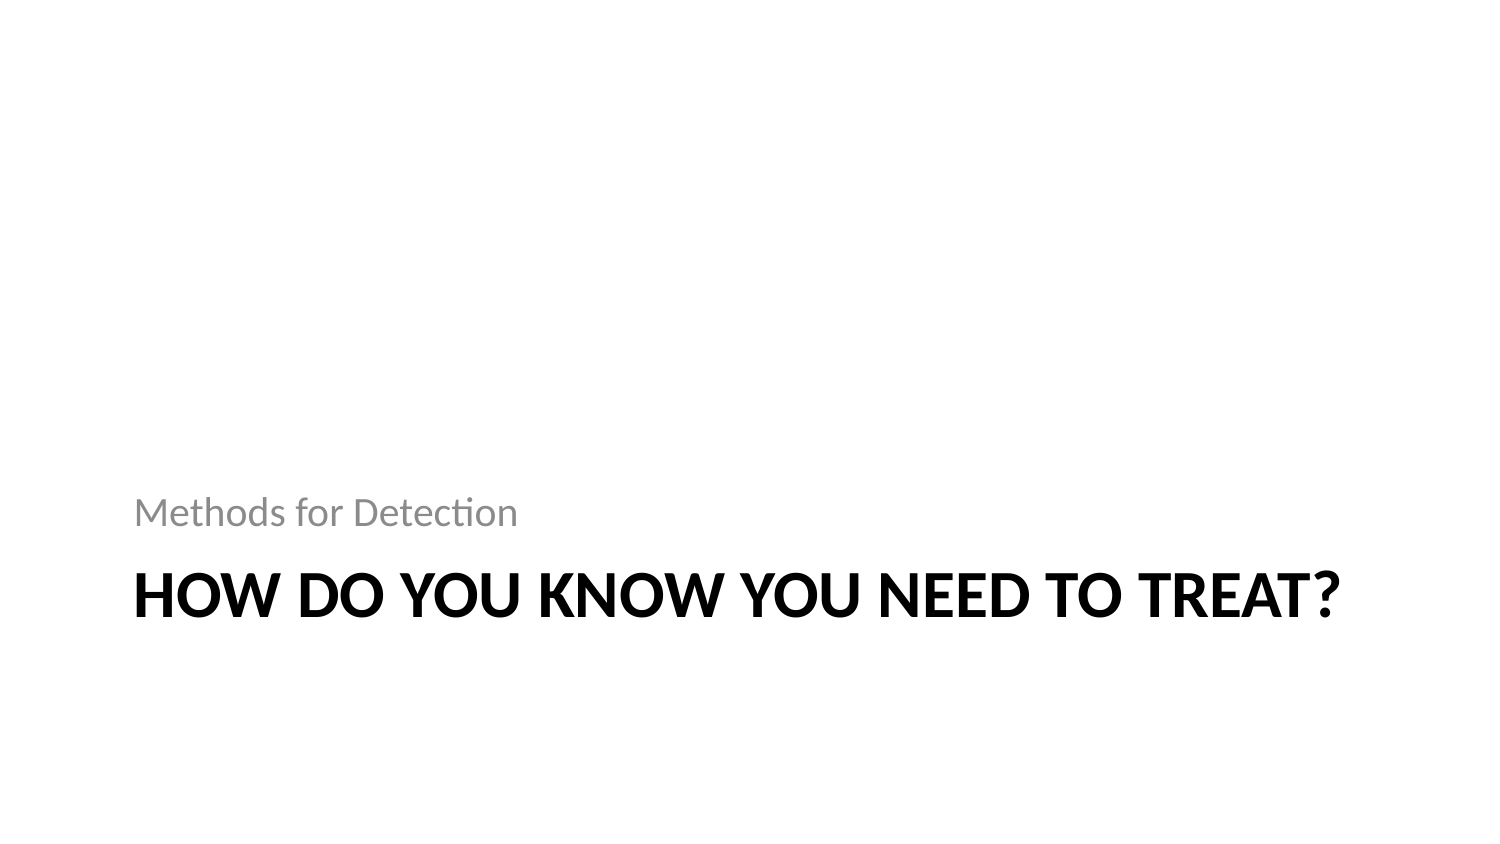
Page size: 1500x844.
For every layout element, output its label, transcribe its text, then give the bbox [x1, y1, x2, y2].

title How do you know you need to treat? [118, 543, 1394, 710]
list Methods for Detection [118, 357, 1394, 543]
